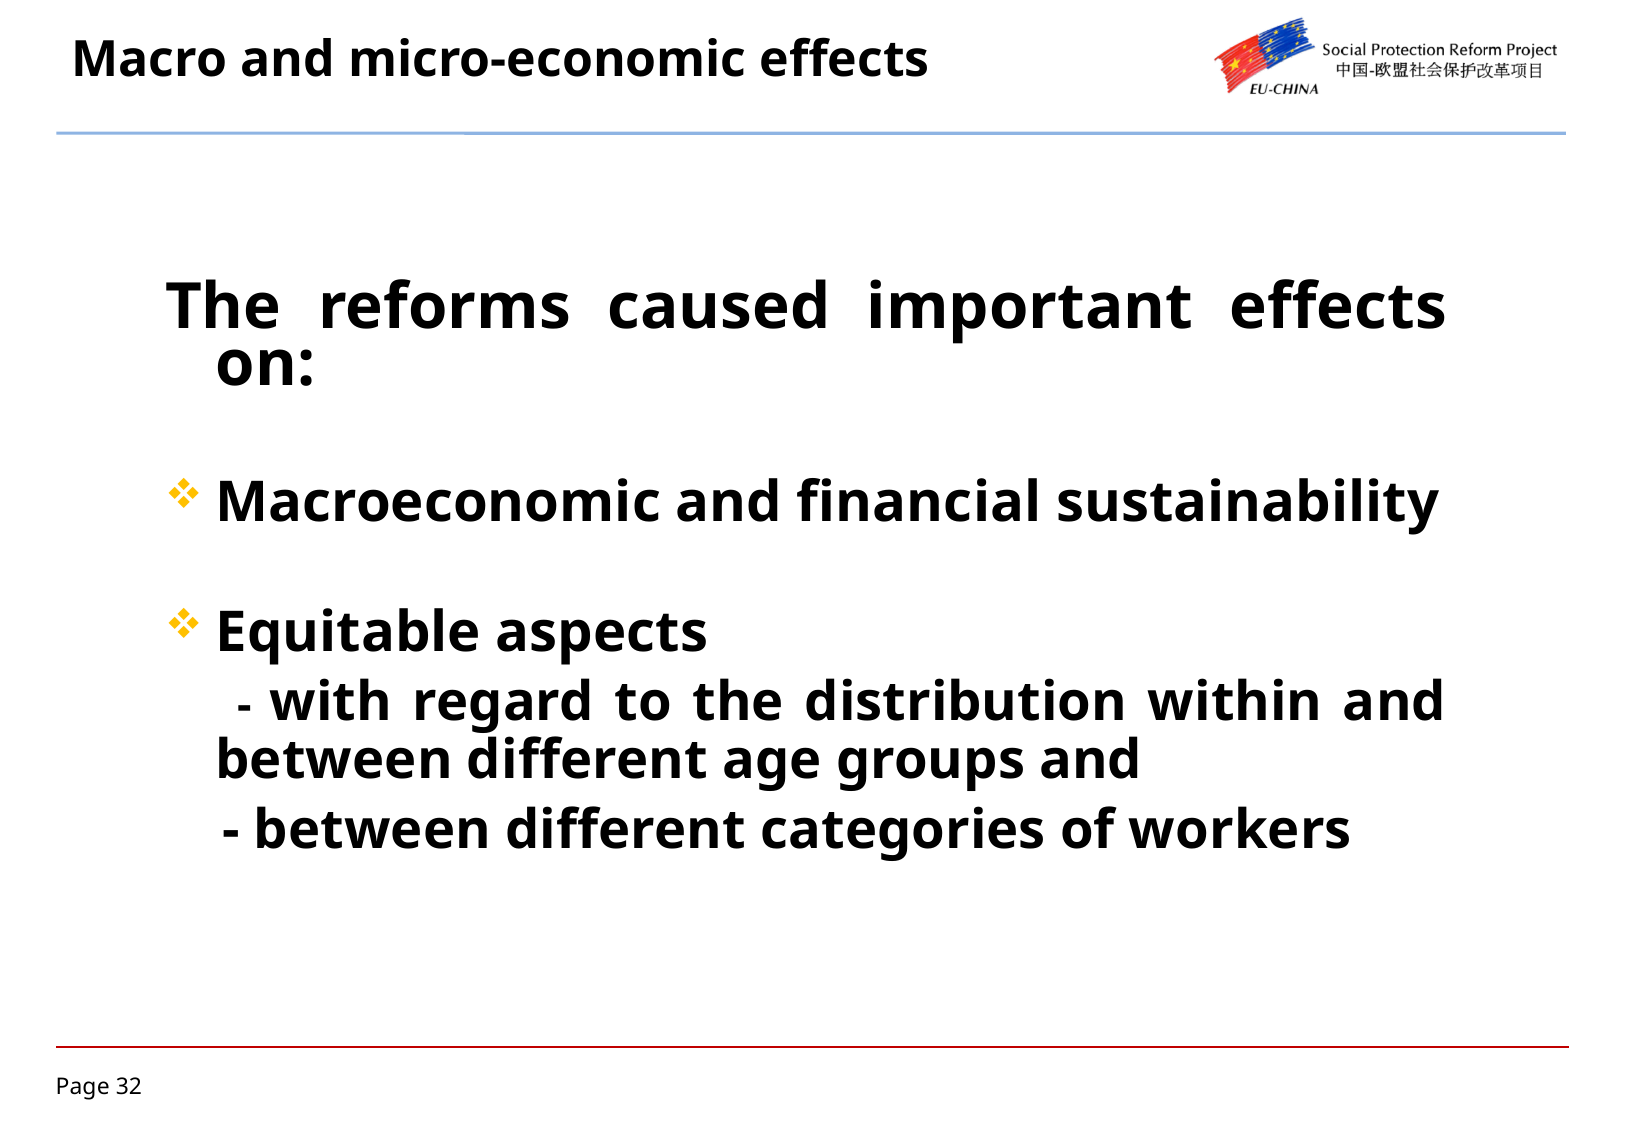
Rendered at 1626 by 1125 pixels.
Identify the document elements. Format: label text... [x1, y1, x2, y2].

text_box Macro and micro-economic effects [56, 19, 1544, 126]
picture [1206, 10, 1567, 99]
list The reforms caused important effects on: Macroeconomic and financial sustainability Equitable aspects - with regard to the distribution within and between different age groups and - between different categories of workers [150, 275, 1463, 875]
